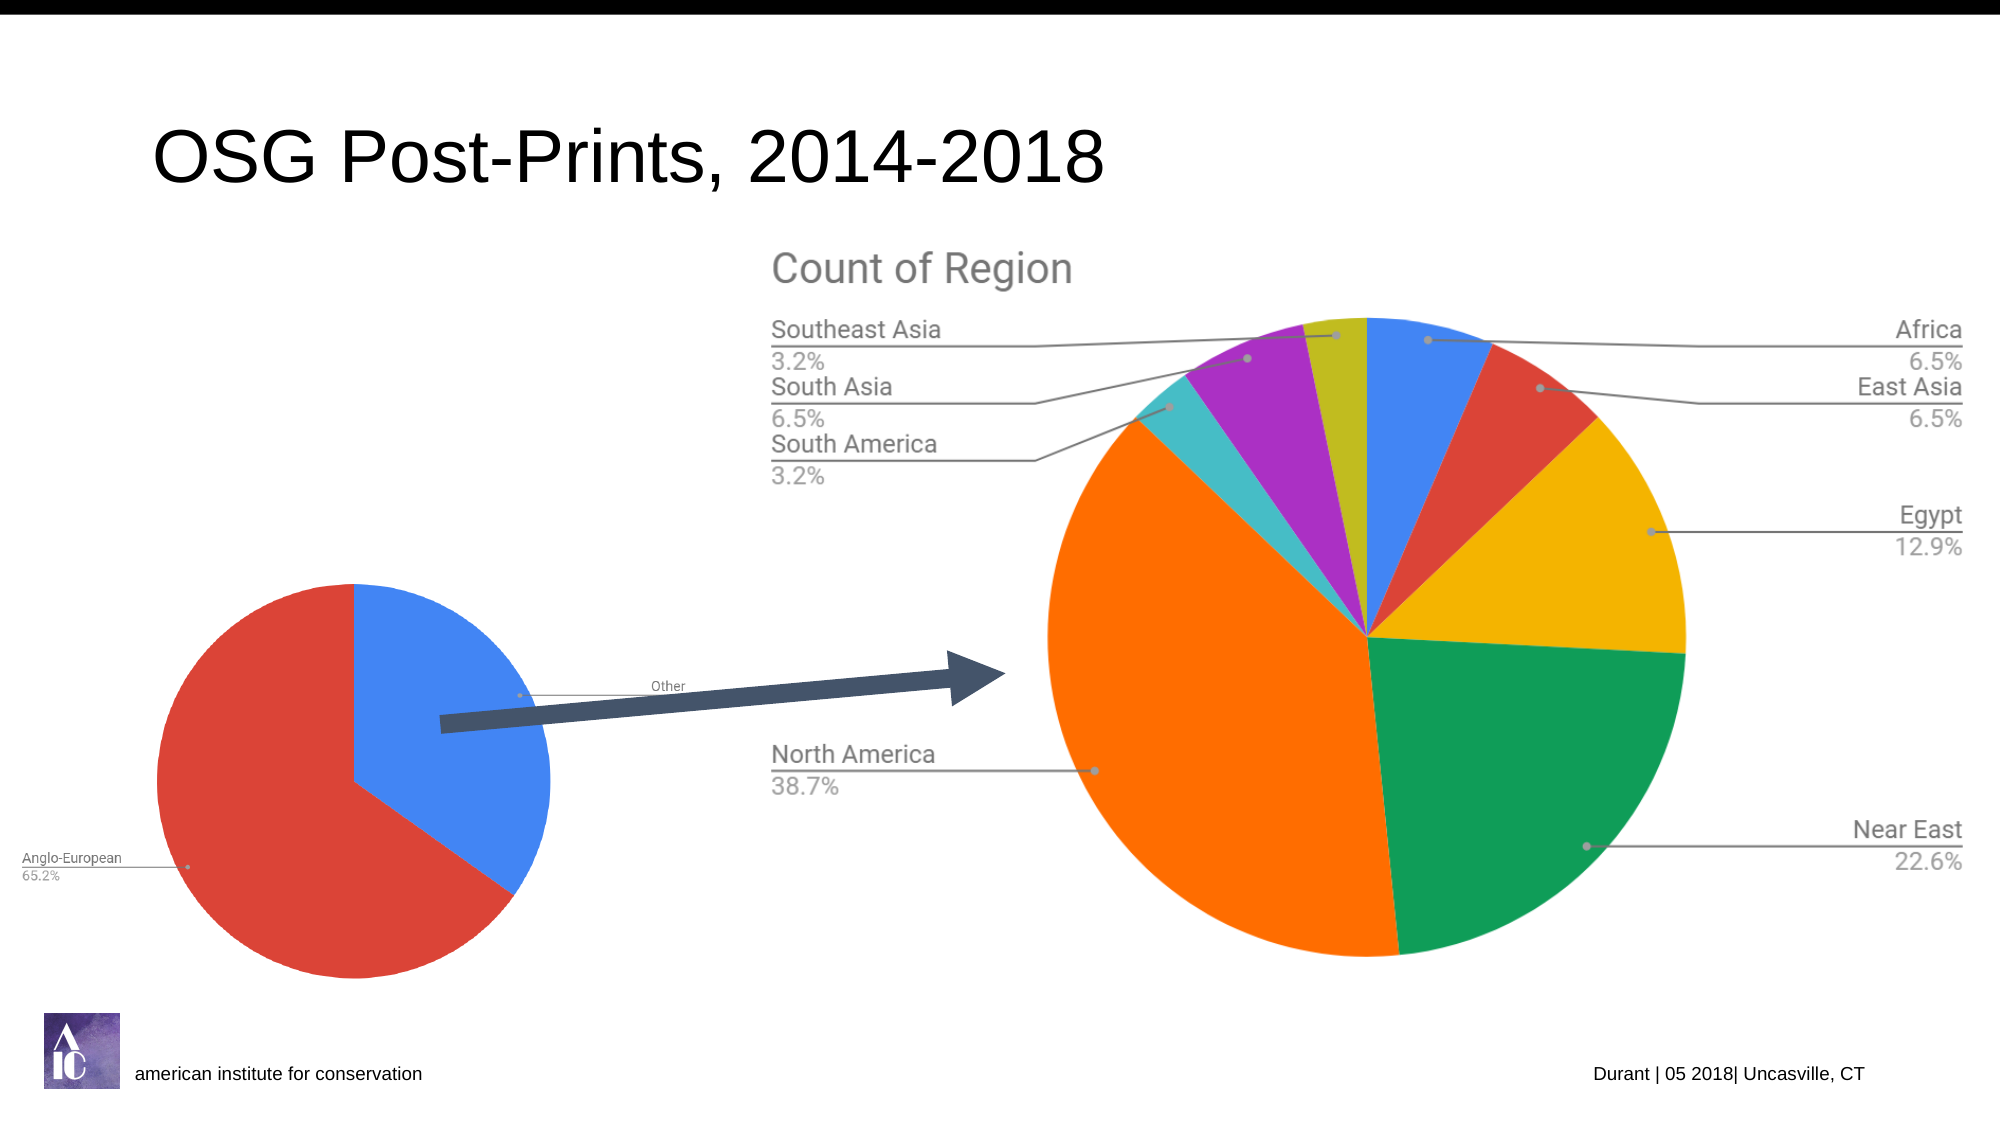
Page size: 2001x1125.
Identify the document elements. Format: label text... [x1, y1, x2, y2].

slide_number american institute for conservation [119, 1042, 465, 1103]
footer Durant | 05 2018| Uncasville, CT [1205, 1042, 1881, 1103]
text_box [440, 672, 1006, 725]
picture [44, 1013, 120, 1089]
title OSG Post-Prints, 2014-2018 [137, 104, 1863, 211]
picture [0, 562, 707, 1000]
picture [732, 210, 2000, 996]
